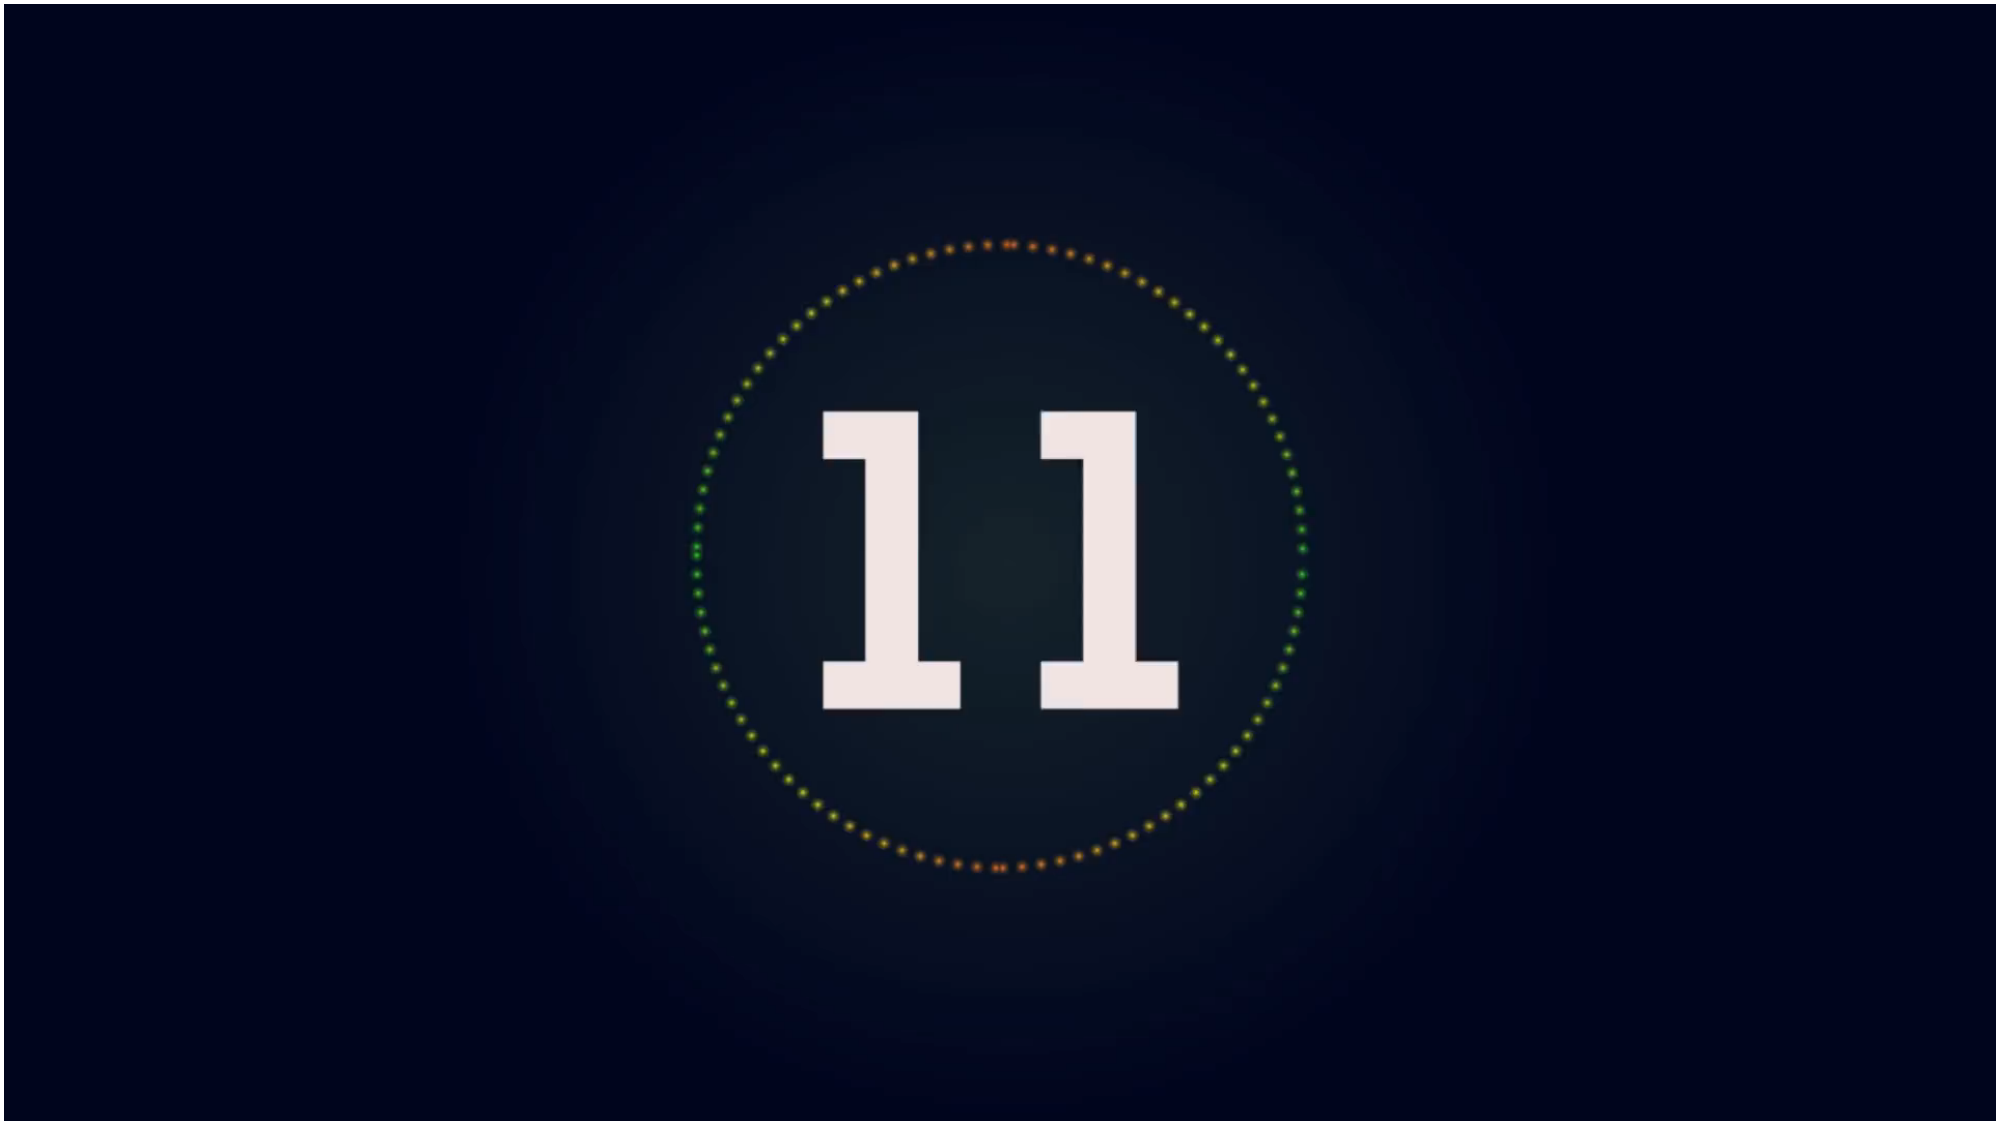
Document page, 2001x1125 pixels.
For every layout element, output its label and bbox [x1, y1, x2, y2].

text_box [3, 3, 1996, 1122]
